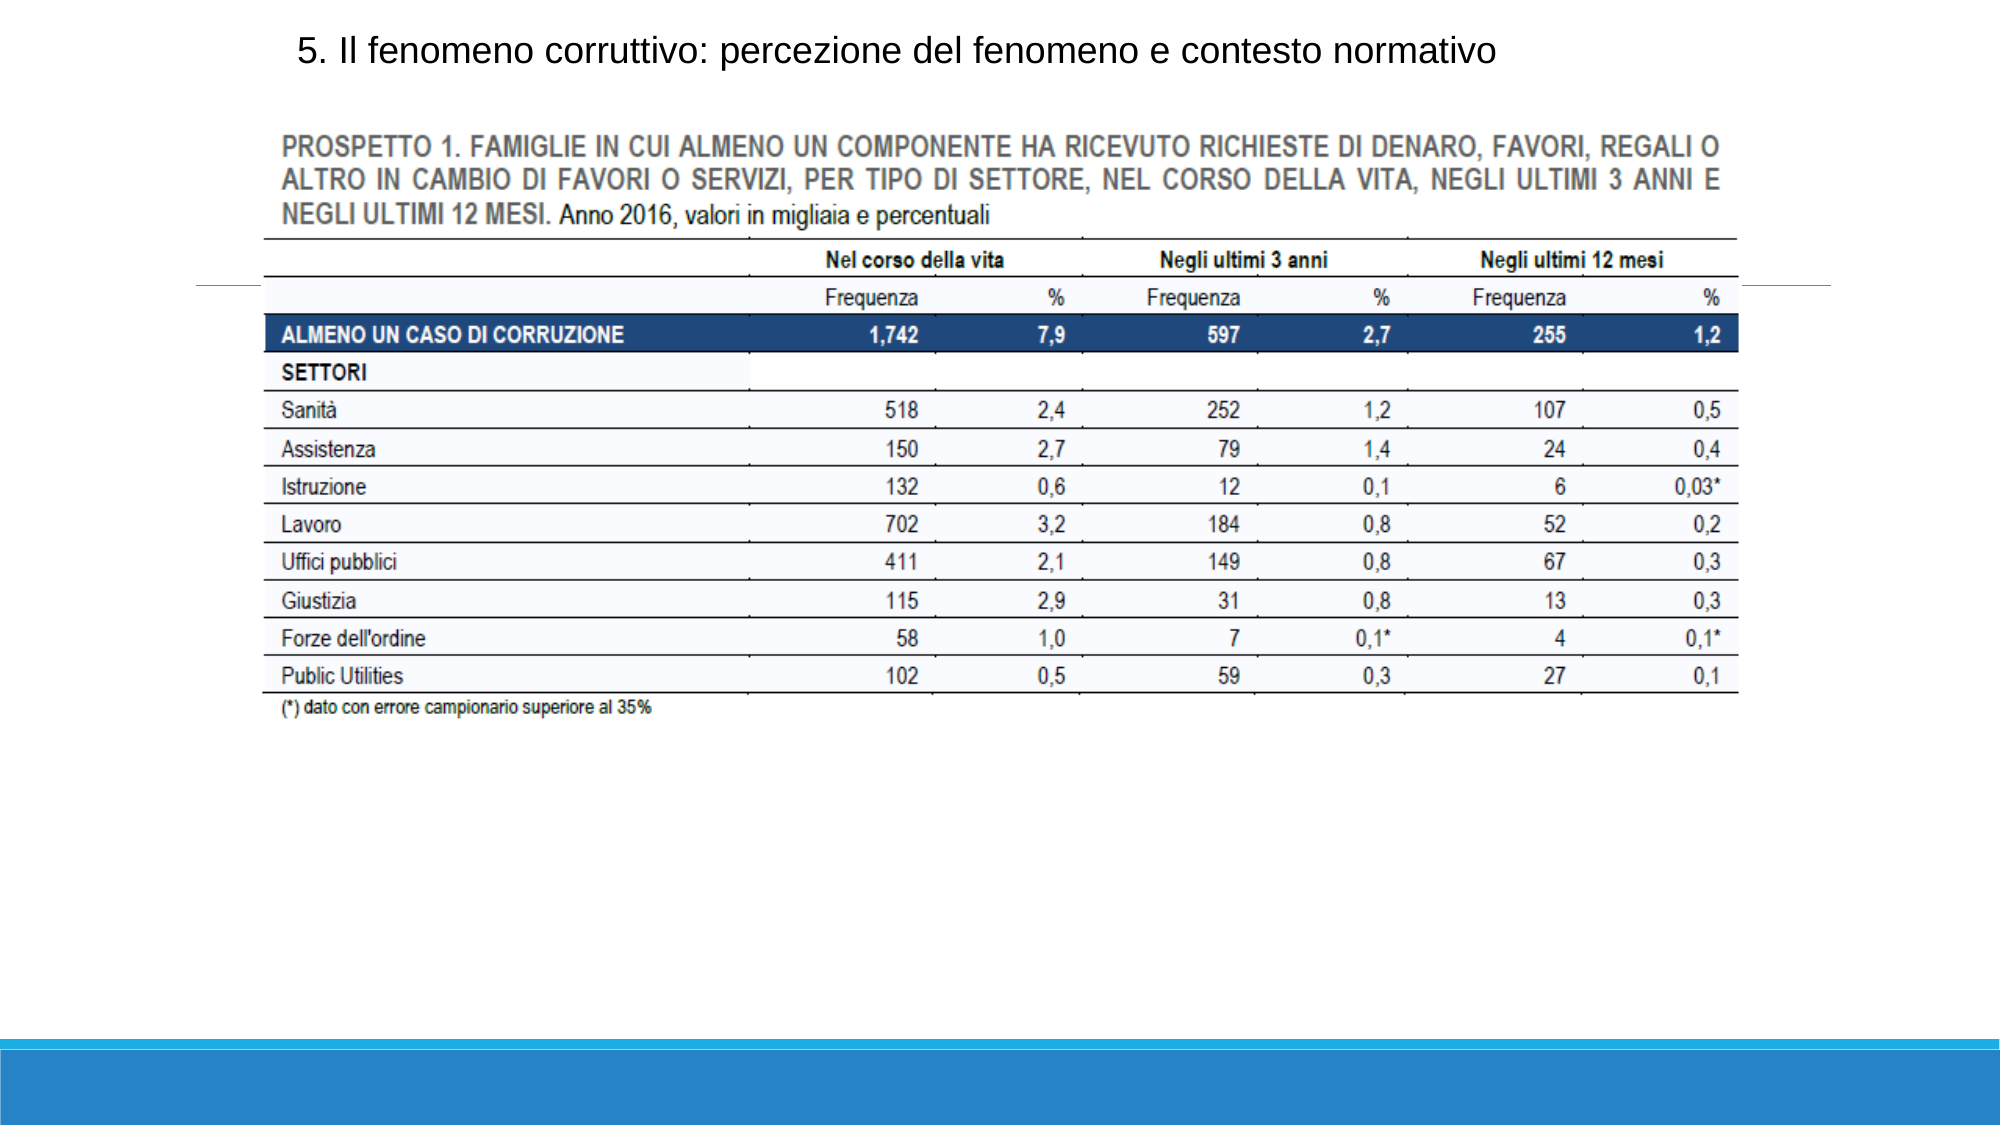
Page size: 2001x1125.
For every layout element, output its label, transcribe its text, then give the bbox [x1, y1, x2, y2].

picture [261, 128, 1742, 729]
text_box 5. Il fenomeno corruttivo: percezione del fenomeno e contesto normativo [282, 19, 1724, 79]
